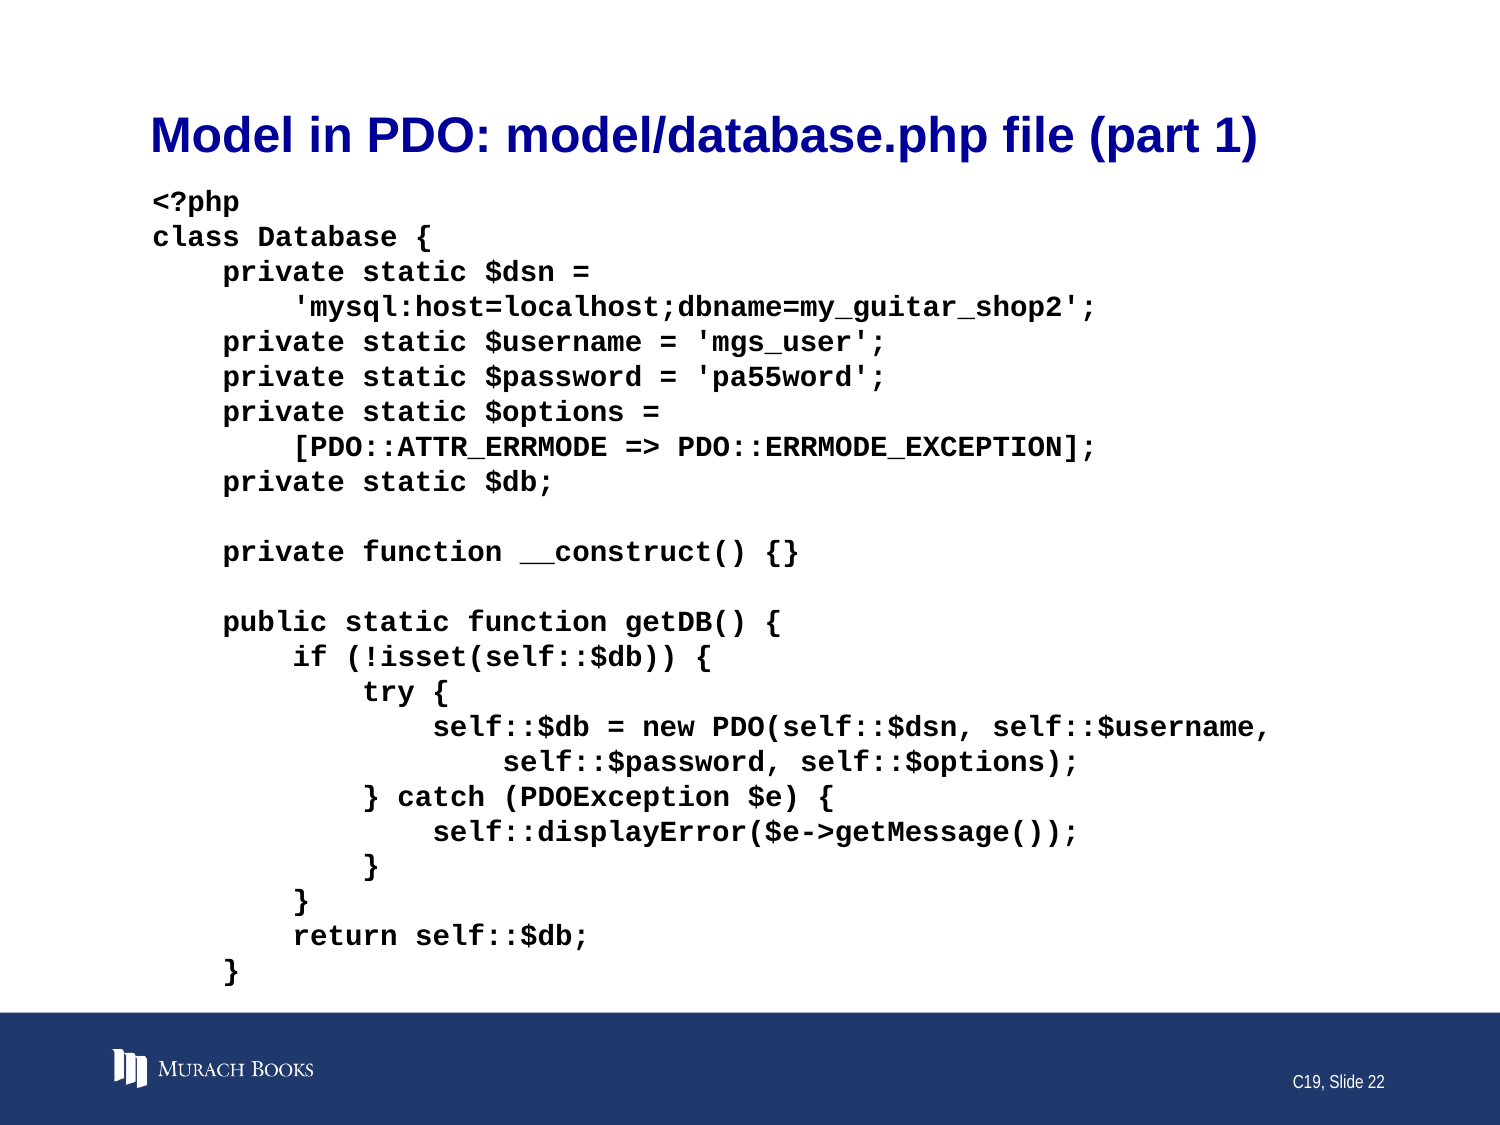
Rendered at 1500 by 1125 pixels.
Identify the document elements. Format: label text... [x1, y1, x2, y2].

footer [12, 1025, 463, 1100]
slide_number C19, Slide 22 [1087, 1025, 1400, 1100]
title Model in PDO: model/database.php file (part 1) [150, 102, 1350, 164]
list <?php class Database { private static $dsn = 'mysql:host=localhost;dbname=my_guitar_shop2'; private static $username = 'mgs_user'; private static $password = 'pa55word'; private static $options = [PDO::ATTR_ERRMODE => PDO::ERRMODE_EXCEPTION]; private static $db; private function __construct() {} public static function getDB() { if (!isset(self::$db)) { try { self::$db = new PDO(self::$dsn, self::$username, self::$password, self::$options); } catch (PDOException $e) { self::displayError($e->getMessage()); } } return self::$db; } [137, 174, 1350, 975]
